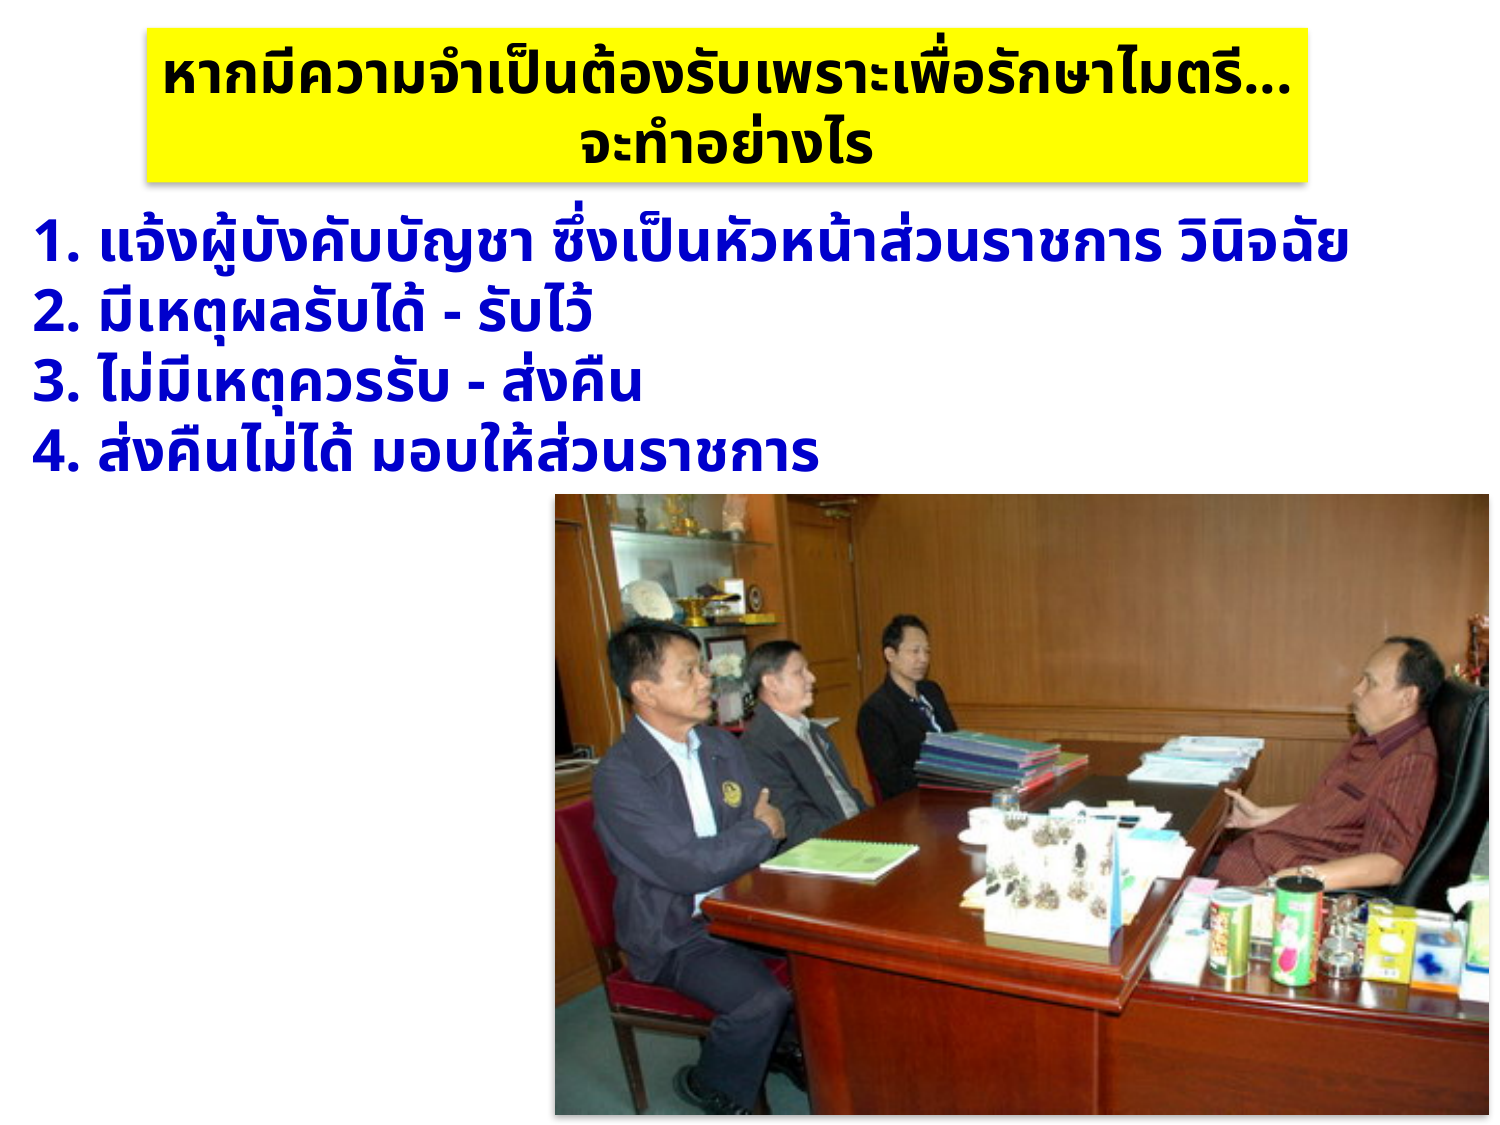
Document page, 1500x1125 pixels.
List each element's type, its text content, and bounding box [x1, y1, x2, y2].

text_box 1. แจ้งผู้บังคับบัญชา ซึ่งเป็นหัวหน้าส่วนราชการ วินิจฉัย 2. มีเหตุผลรับได้ - รับไว้ 3. ไม่มีเหตุควรรับ - ส่งคืน 4. ส่งคืนไม่ได้ มอบให้ส่วนราชการ [17, 196, 1489, 491]
picture [554, 494, 1489, 1116]
text_box หากมีความจำเป็นต้องรับเพราะเพื่อรักษาไมตรี... จะทำอย่างไร [146, 27, 1308, 183]
